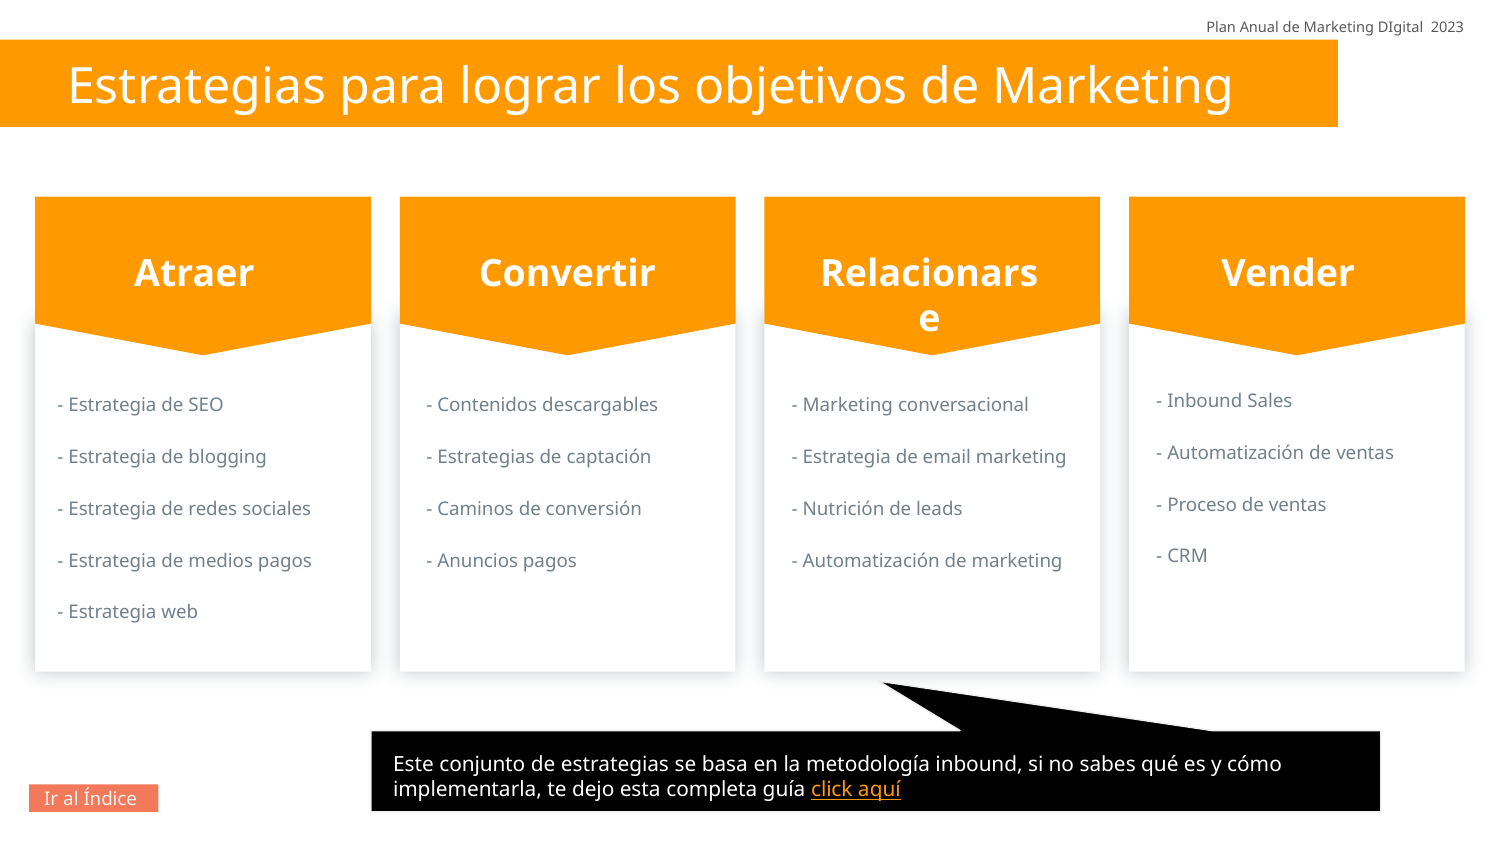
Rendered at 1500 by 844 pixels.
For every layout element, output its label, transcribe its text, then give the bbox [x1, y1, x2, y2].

text_box Convertir [448, 233, 687, 305]
text_box Relacionarse [796, 233, 1063, 305]
text_box [764, 196, 1101, 356]
text_box [764, 324, 1101, 672]
text_box Vender [1169, 233, 1407, 305]
text_box [35, 324, 371, 672]
subtitle Plan Anual de Marketing DIgital 2023 [383, 13, 1479, 41]
text_box [0, 39, 1338, 127]
text_box [35, 196, 371, 356]
text_box [399, 324, 736, 672]
text_box - Contenidos descargables - Estrategias de captación - Caminos de conversión - Anuncios pagos [411, 374, 724, 633]
text_box Ir al Índice [29, 784, 159, 812]
text_box [399, 196, 736, 356]
text_box [370, 681, 1381, 812]
text_box [1129, 324, 1465, 672]
text_box [1129, 196, 1465, 356]
title Estrategias para lograr los objetivos de Marketing [52, 48, 1402, 119]
text_box - Inbound Sales - Automatización de ventas - Proceso de ventas - CRM [1141, 370, 1454, 638]
text_box Atraer [75, 233, 314, 305]
text_box Este conjunto de estrategias se basa en la metodología inbound, si no sabes qué es y cómo implementarla, te dejo esta completa guía click aquí [378, 736, 1346, 807]
text_box - Marketing conversacional - Estrategia de email marketing - Nutrición de leads - Automatización de marketing [776, 374, 1089, 642]
text_box - Estrategia de SEO - Estrategia de blogging - Estrategia de redes sociales - Estrategia de medios pagos - Estrategia web [42, 374, 347, 633]
